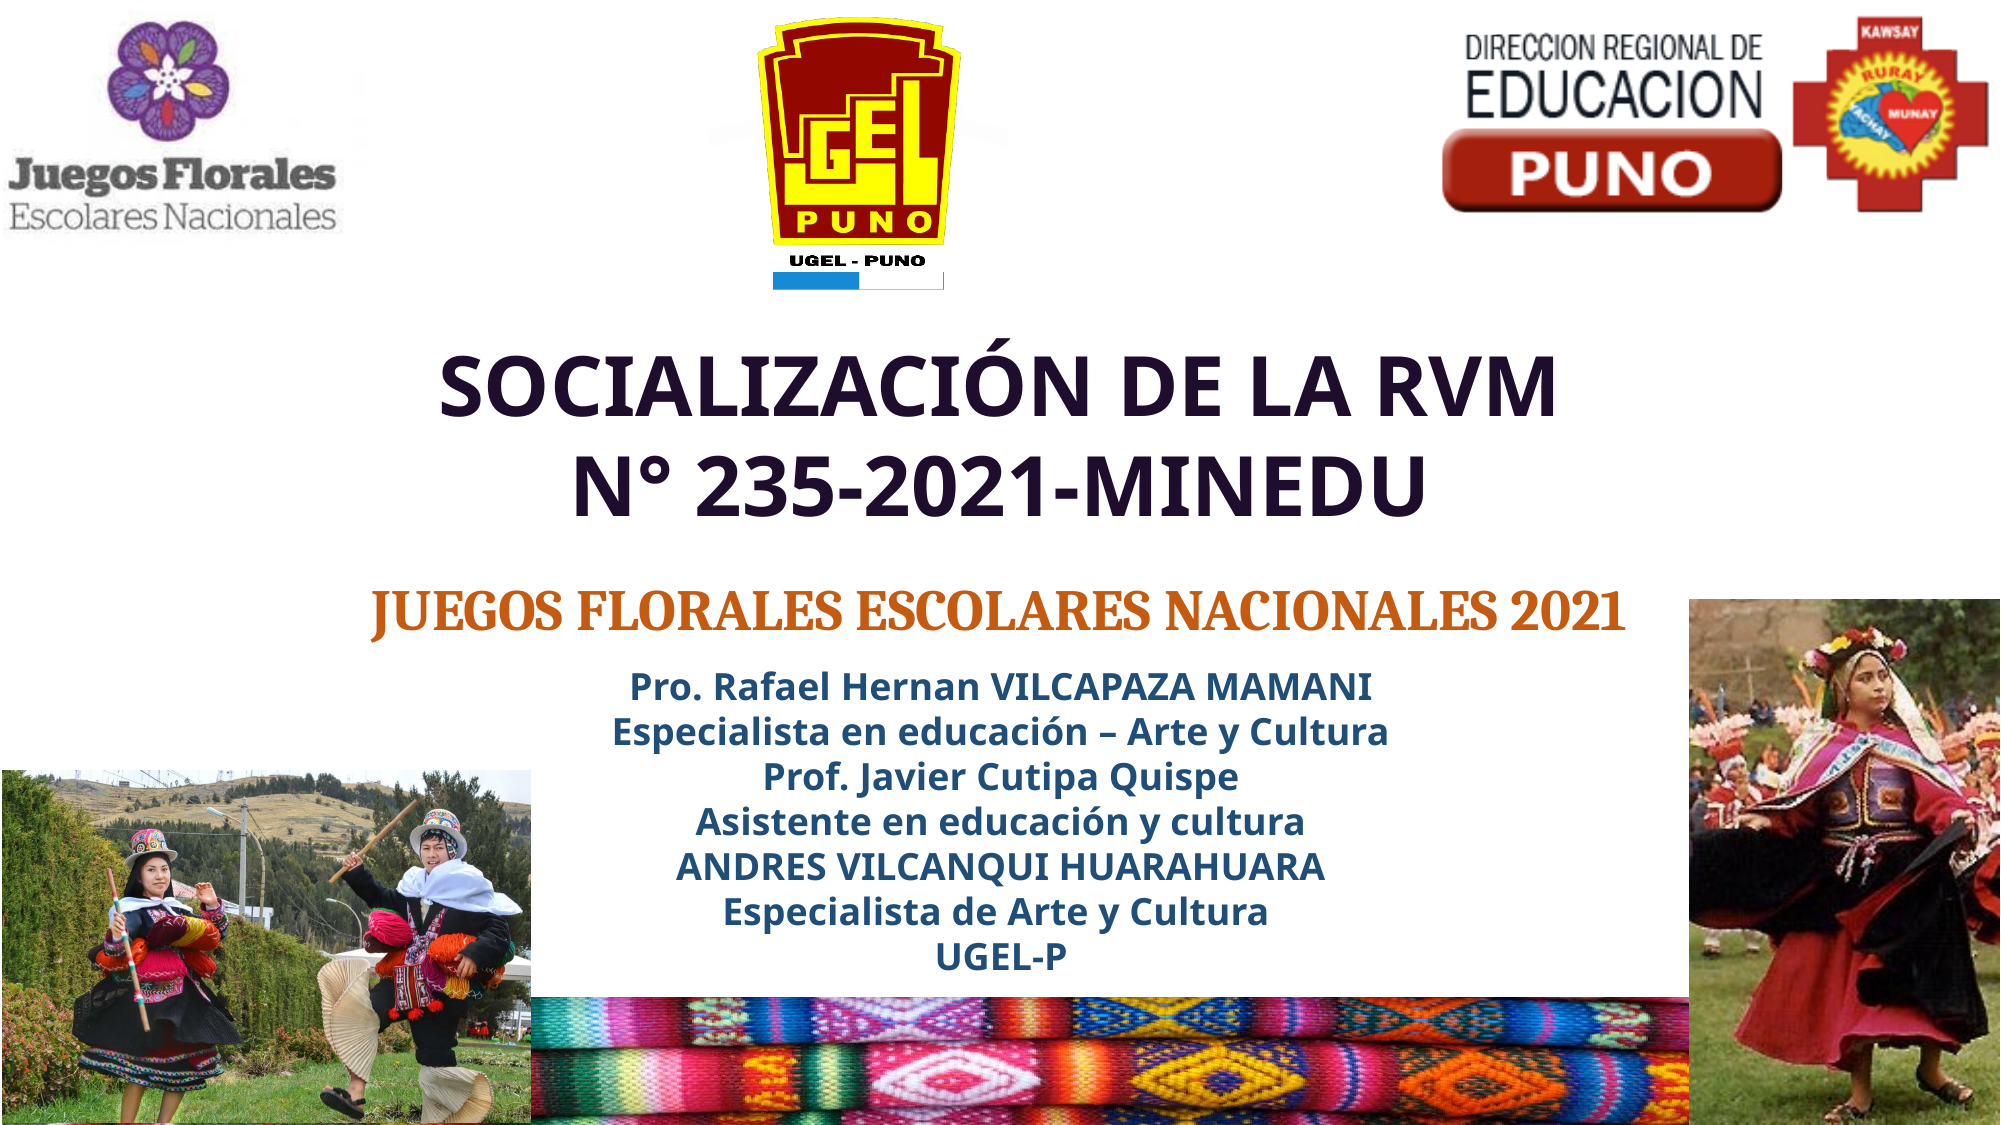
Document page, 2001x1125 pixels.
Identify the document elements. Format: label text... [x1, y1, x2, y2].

picture [2, 599, 2000, 1125]
picture [708, 10, 1008, 309]
text_box SOCIALIZACIÓN DE LA RVM N° 235-2021-MINEDU [364, 325, 1636, 541]
picture [1430, 10, 1994, 219]
picture [2, 10, 369, 254]
text_box Pro. Rafael Hernan VILCAPAZA MAMANI Especialista en educación – Arte y Cultura Prof. Javier Cutipa Quispe Asistente en educación y cultura ANDRES VILCANQUI HUARAHUARA Especialista de Arte y Cultura UGEL-P [536, 655, 1467, 996]
text_box JUEGOS FLORALES ESCOLARES NACIONALES 2021 [313, 564, 1687, 650]
